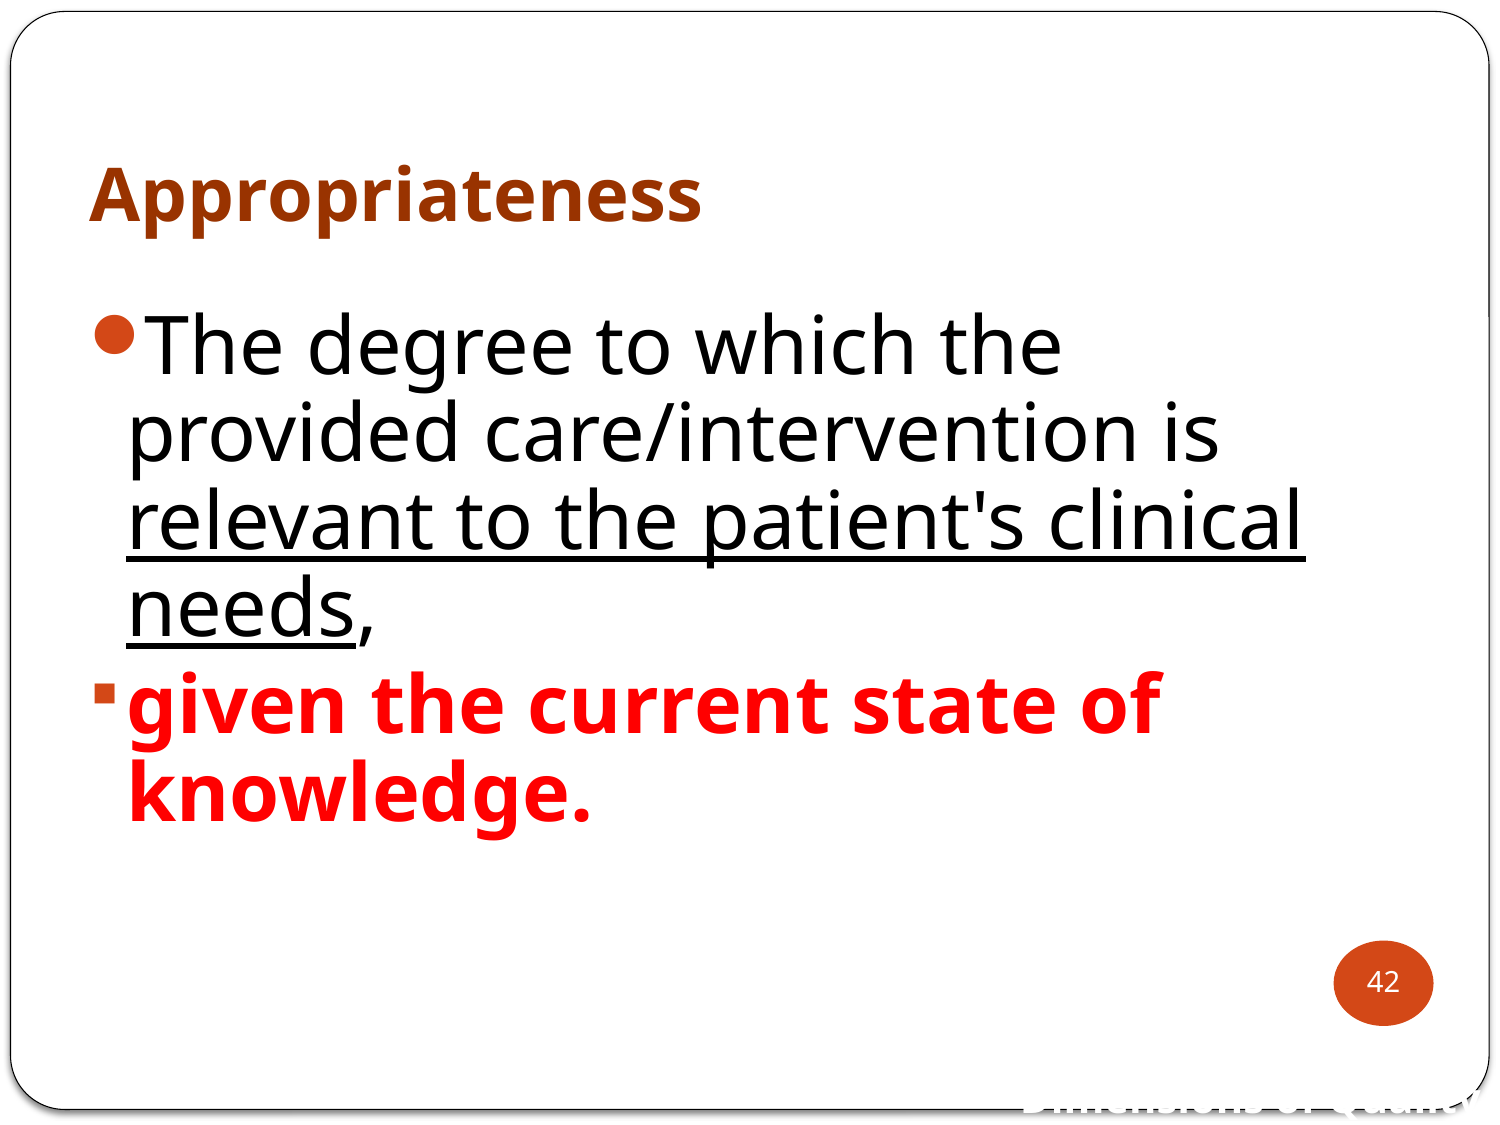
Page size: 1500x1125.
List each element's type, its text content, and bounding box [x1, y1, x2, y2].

list Appropriateness The degree to which the provided care/intervention is relevant to the patient's clinical needs, given the current state of knowledge. [75, 149, 1425, 850]
slide_number 42 [1333, 940, 1434, 1026]
text_box Dimensions of Quality [1005, 1064, 1496, 1125]
